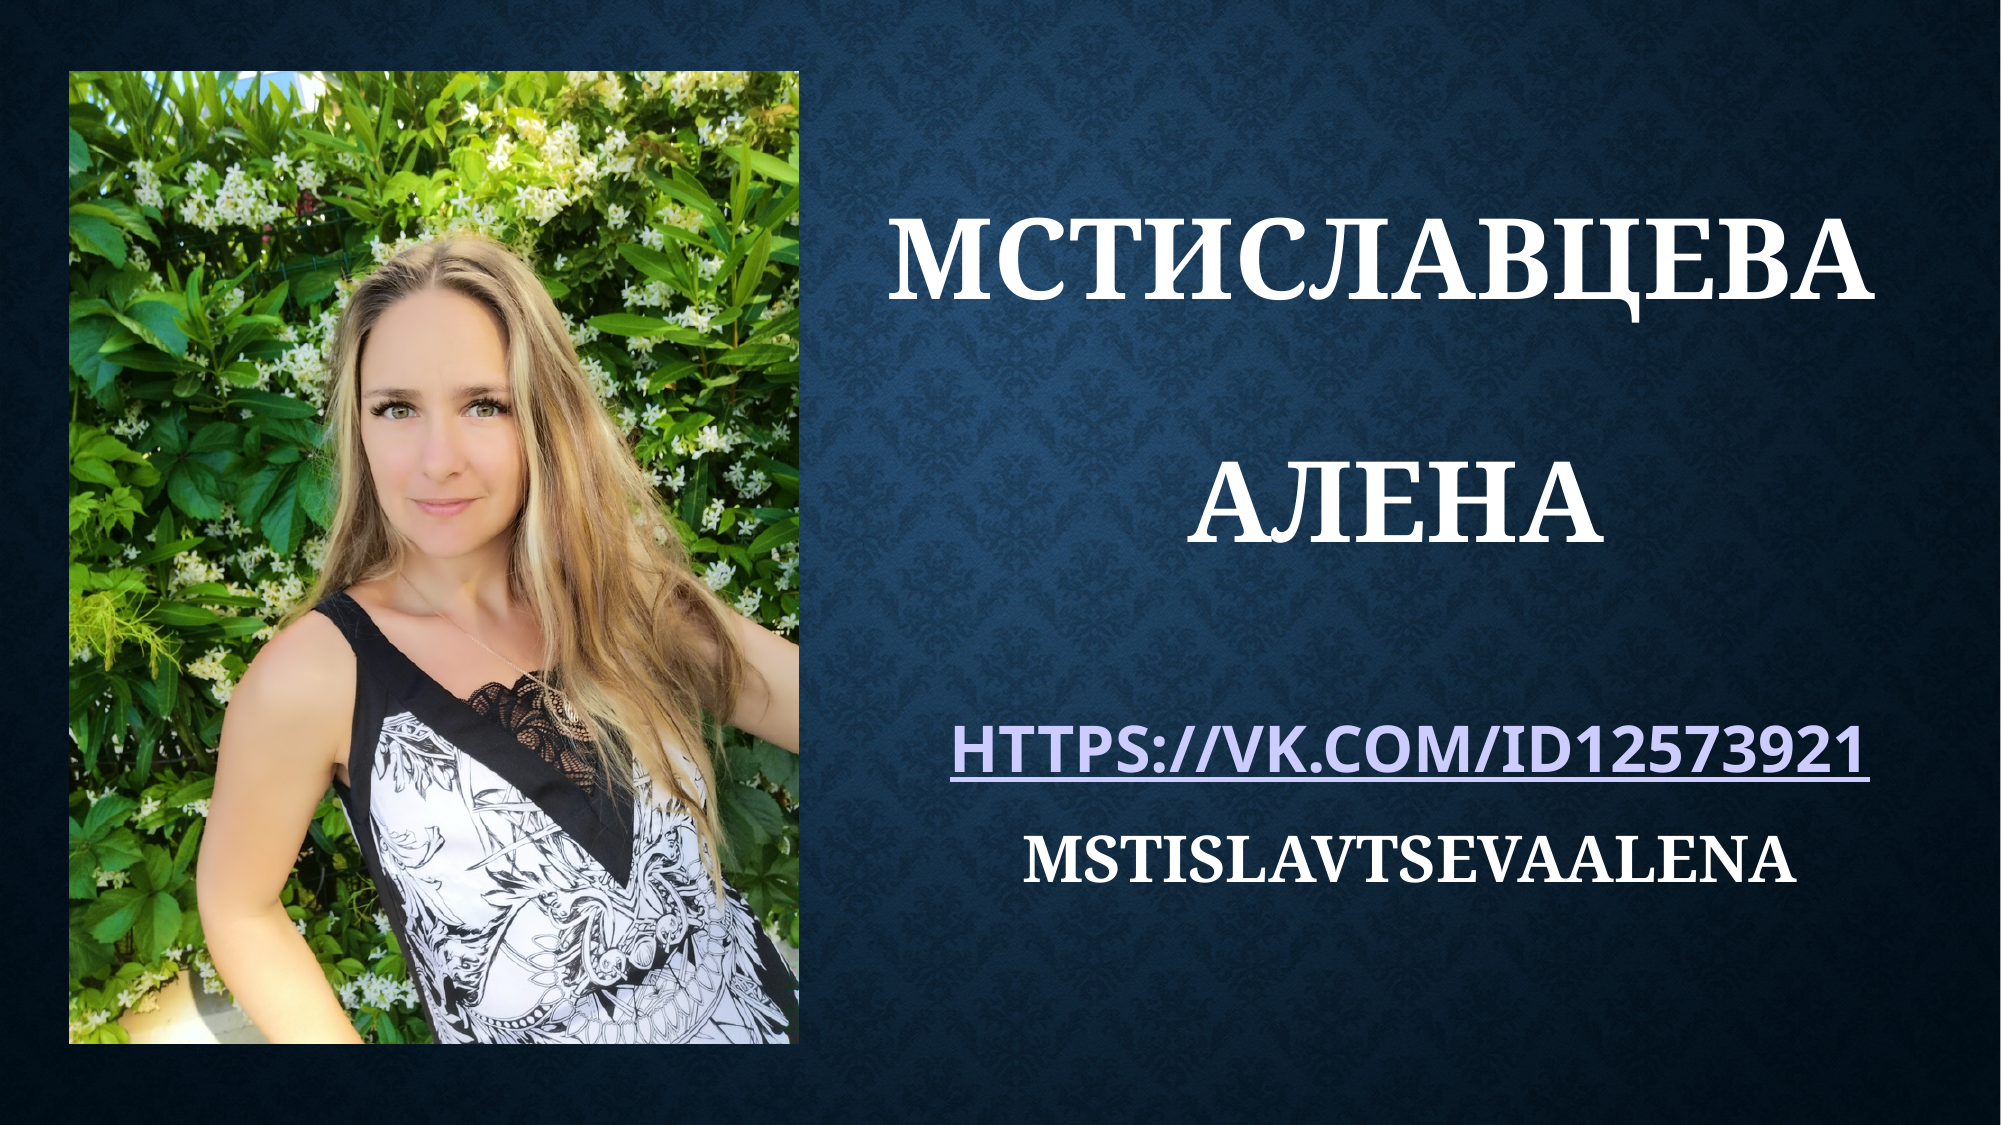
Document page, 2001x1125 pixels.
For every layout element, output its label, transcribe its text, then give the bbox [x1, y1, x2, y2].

text_box HTTPS://VK.COM/ID12573921 MSTISLAVTSEVAALENA [837, 640, 1983, 1010]
text_box МСТИСЛАВЦЕВА АЛЕНА [803, 97, 1983, 575]
picture [0, 0, 2001, 1125]
